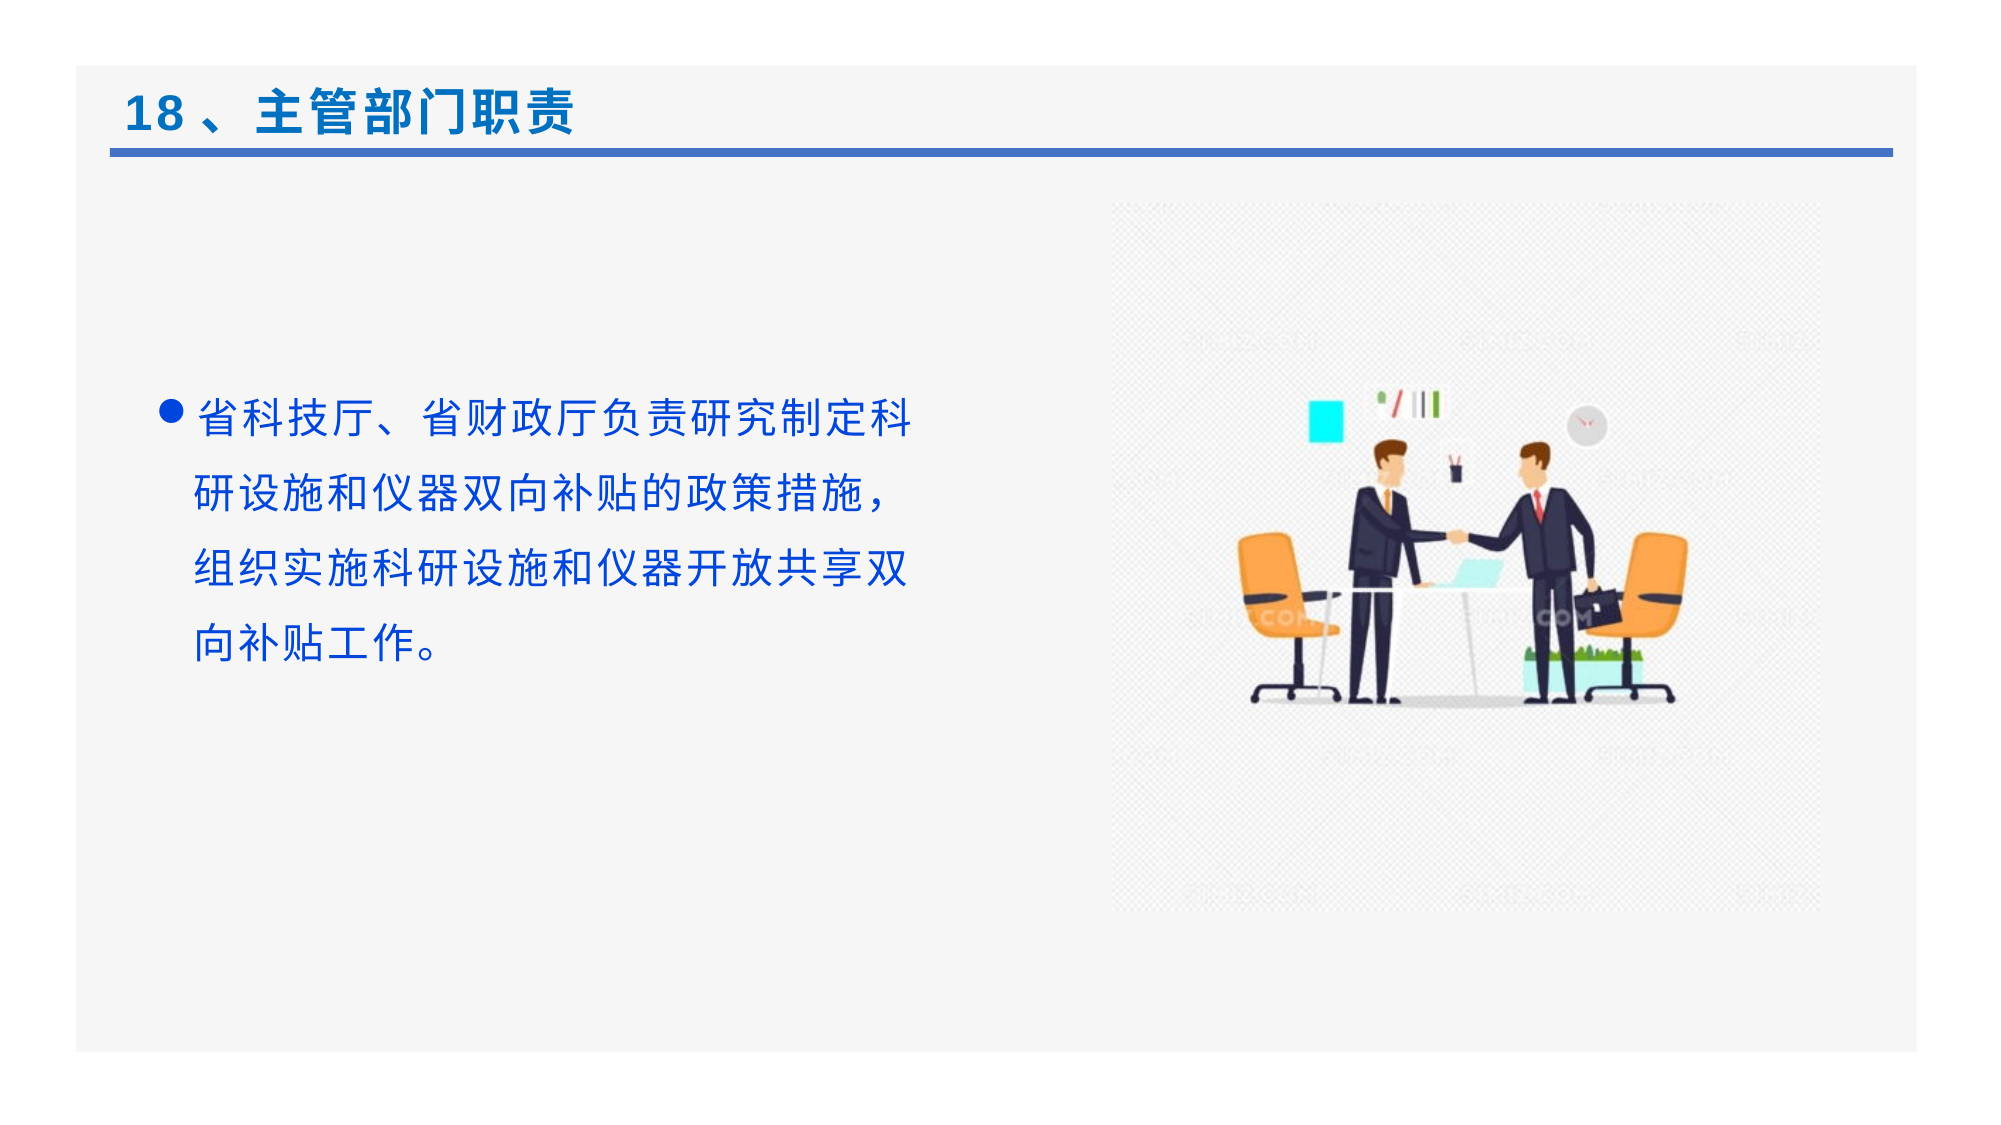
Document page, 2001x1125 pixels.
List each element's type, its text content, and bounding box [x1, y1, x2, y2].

title 18、主管部门职责 [109, 72, 1891, 146]
picture [1112, 203, 1820, 911]
list 省科技厅、省财政厅负责研究制定科研设施和仪器双向补贴的政策措施，组织实施科研设施和仪器开放共享双向补贴工作。 [141, 359, 950, 888]
